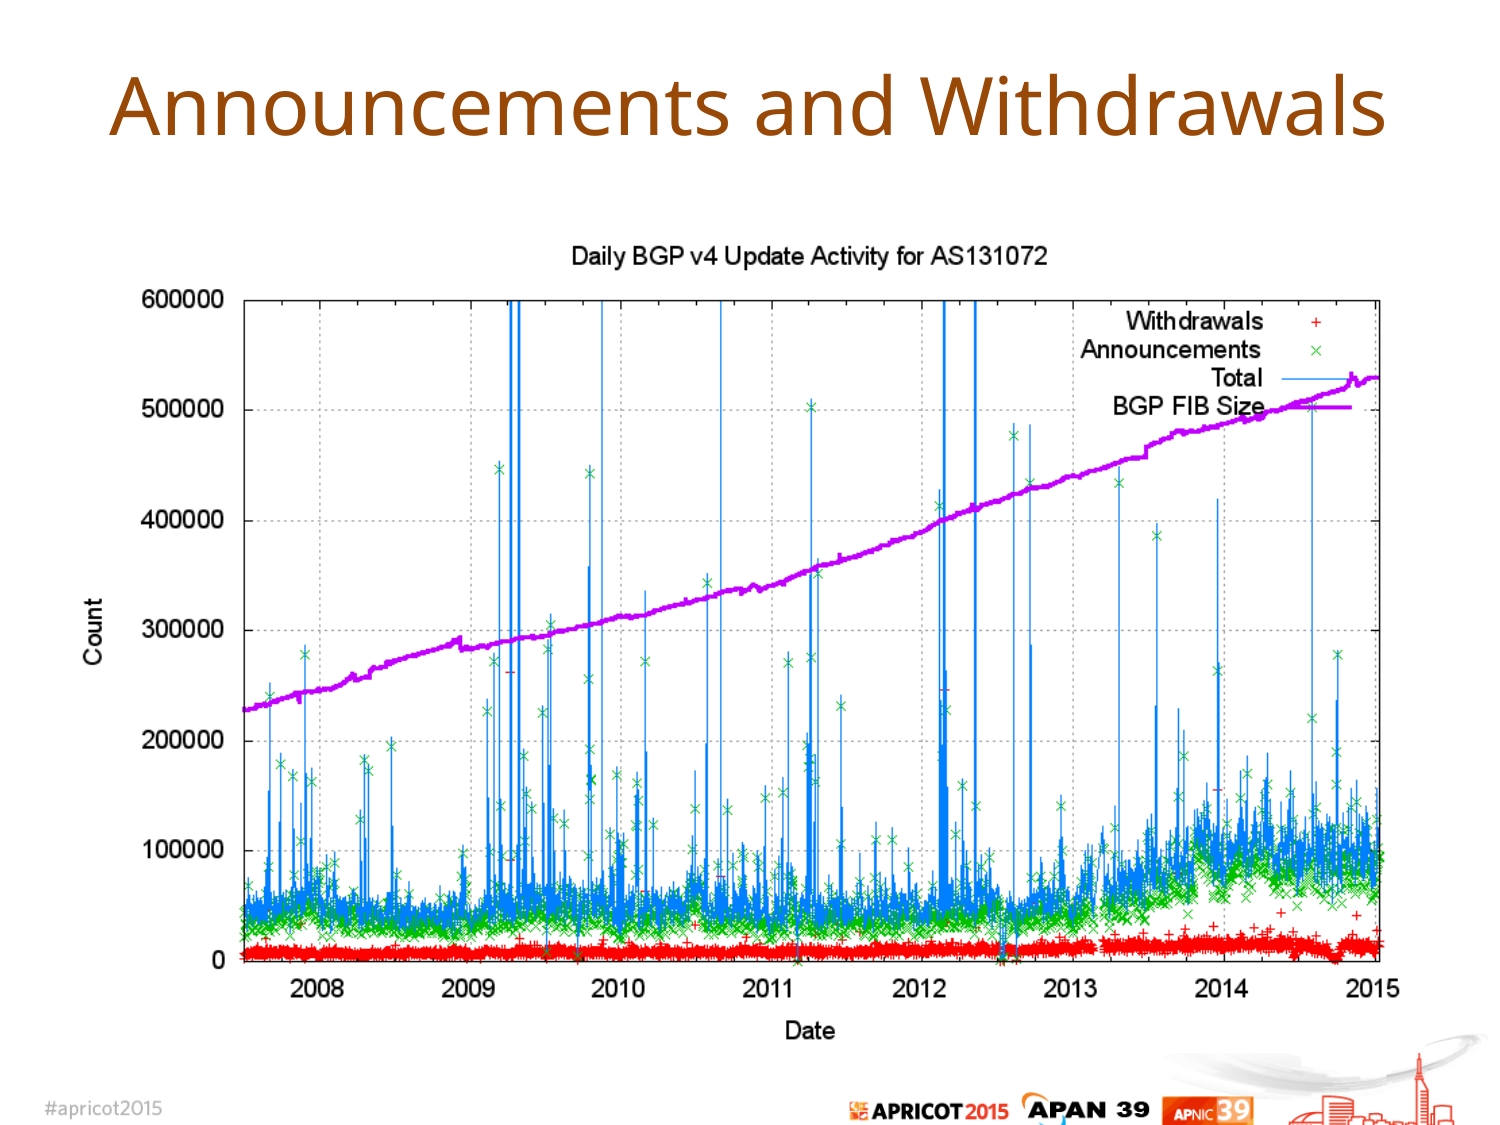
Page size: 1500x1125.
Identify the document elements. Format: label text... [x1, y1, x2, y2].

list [74, 213, 1426, 1076]
title Announcements and Withdrawals [75, 9, 1425, 197]
picture [0, 0, 1500, 1125]
